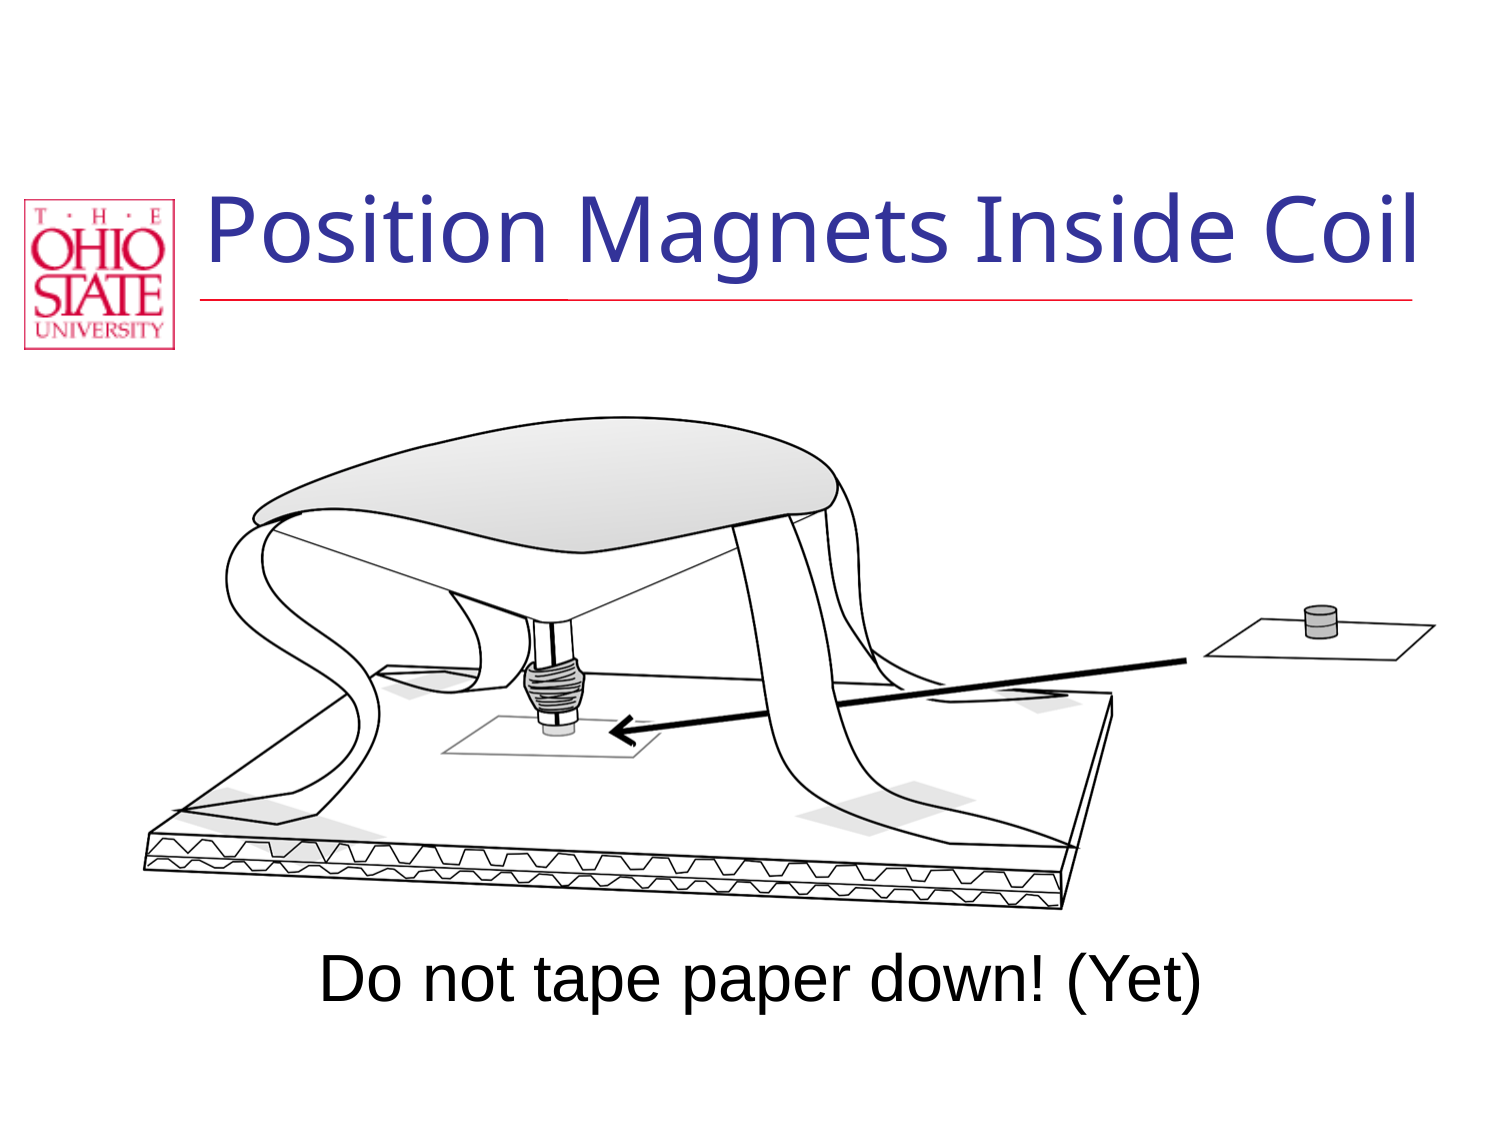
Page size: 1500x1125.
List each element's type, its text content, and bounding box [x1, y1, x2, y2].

picture [24, 199, 175, 350]
text_box Do not tape paper down! (Yet) [304, 955, 1221, 1023]
title Position Magnets Inside Coil [188, 101, 1468, 289]
picture [18, 399, 1482, 947]
